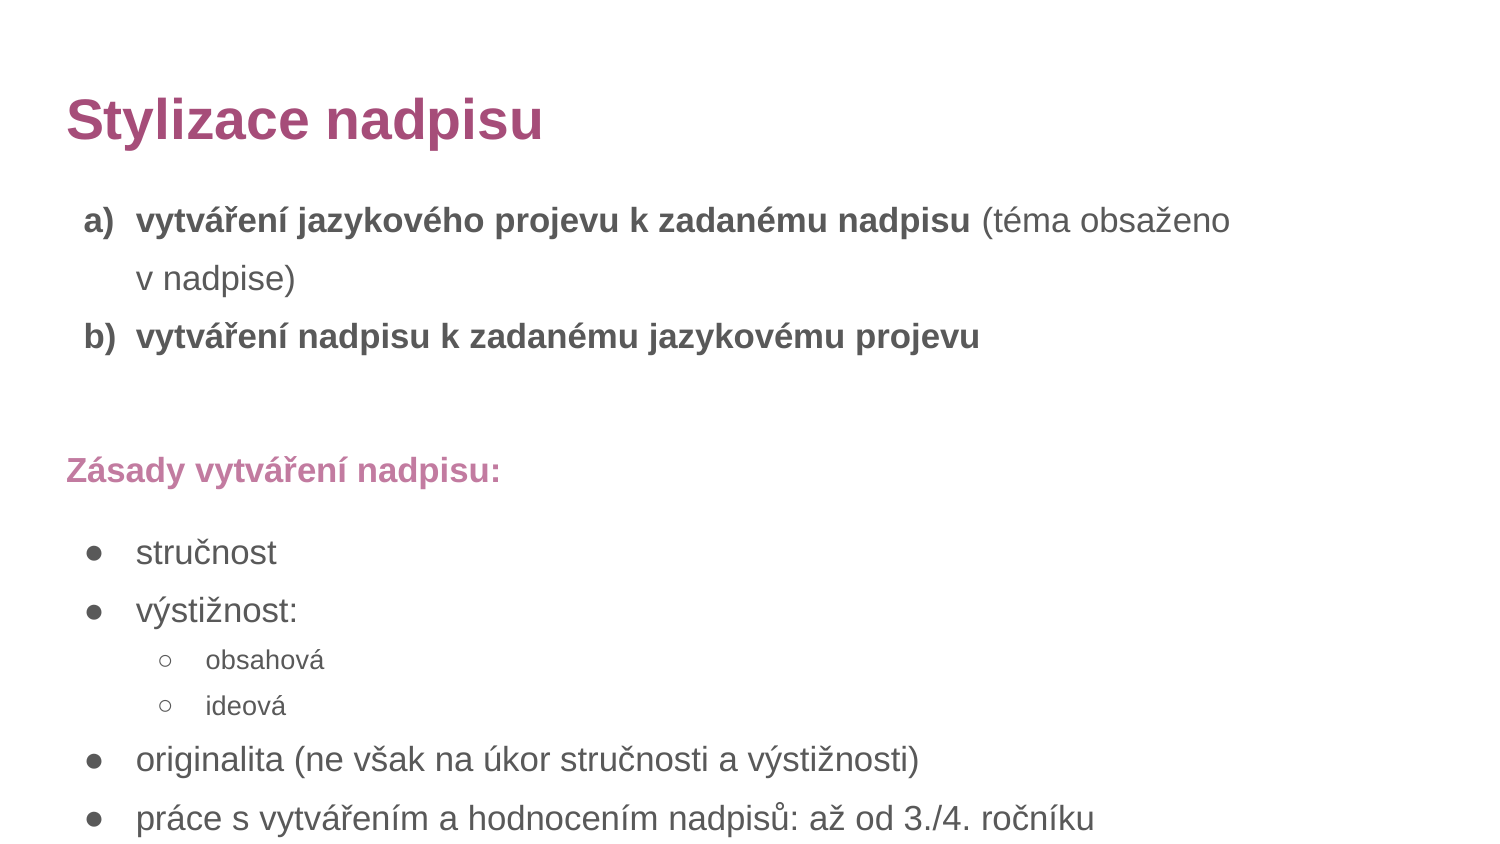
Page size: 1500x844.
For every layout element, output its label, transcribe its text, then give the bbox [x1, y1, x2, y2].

title Stylizace nadpisu [51, 72, 1449, 166]
list vytváření jazykového projevu k zadanému nadpisu (téma obsaženo v nadpise) vytváření nadpisu k zadanému jazykovému projevu Zásady vytváření nadpisu: stručnost výstižnost: obsahová ideová originalita (ne však na úkor stručnosti a výstižnosti) práce s vytvářením a hodnocením nadpisů: až od 3./4. ročníku [51, 166, 1449, 844]
